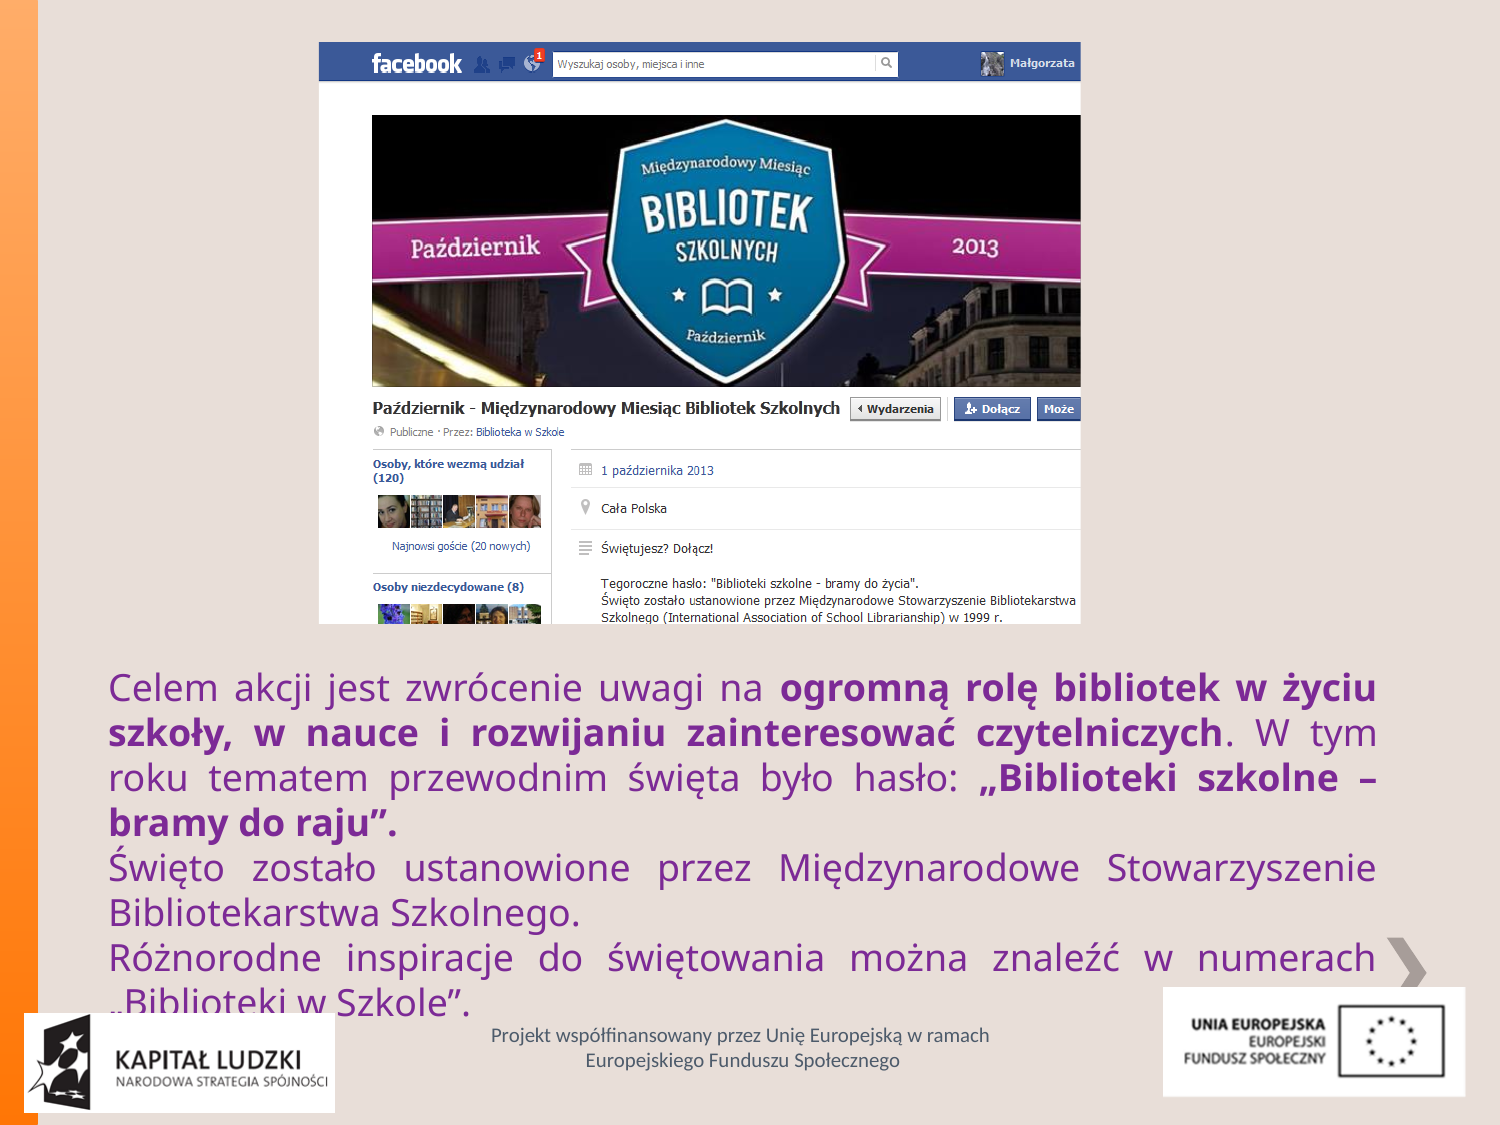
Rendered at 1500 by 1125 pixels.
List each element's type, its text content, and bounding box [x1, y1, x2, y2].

picture [1163, 987, 1467, 1100]
text_box Celem akcji jest zwrócenie uwagi na ogromną rolę bibliotek w życiu szkoły, w nauce i rozwijaniu zainteresować czytelniczych. W tym roku tematem przewodnim święta było hasło: „Biblioteki szkolne – bramy do raju”. Święto zostało ustanowione przez Międzynarodowe Stowarzyszenie Bibliotekarstwa Szkolnego. Różnorodne inspiracje do świętowania można znaleźć w numerach „Biblioteki w Szkole”. [93, 656, 1393, 1032]
picture [318, 42, 1081, 624]
picture [24, 1013, 335, 1114]
text_box Projekt współfinansowany przez Unię Europejską w ramach Europejskiego Funduszu Społecznego [368, 1013, 1119, 1124]
